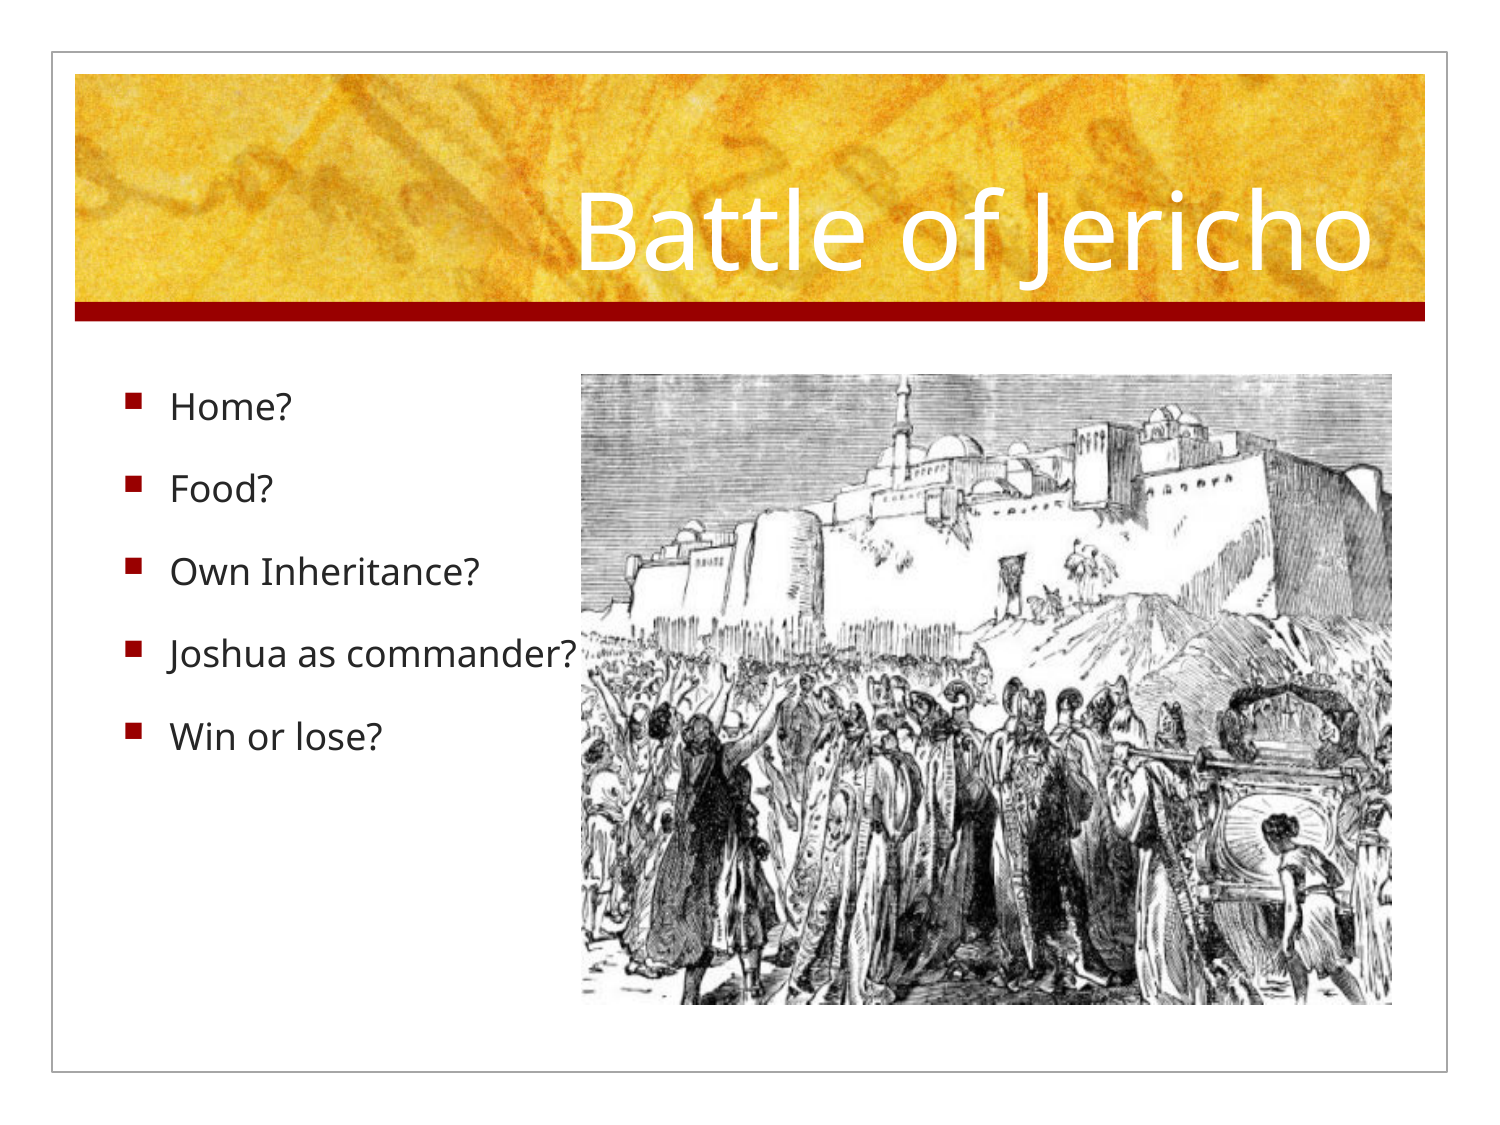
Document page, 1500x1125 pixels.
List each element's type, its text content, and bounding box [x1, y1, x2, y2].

list Home? Food? Own Inheritance? Joshua as commander? Win or lose? [108, 375, 580, 1005]
picture [75, 74, 1425, 301]
picture [580, 374, 1393, 1006]
title Battle of Jericho [108, 74, 1392, 292]
